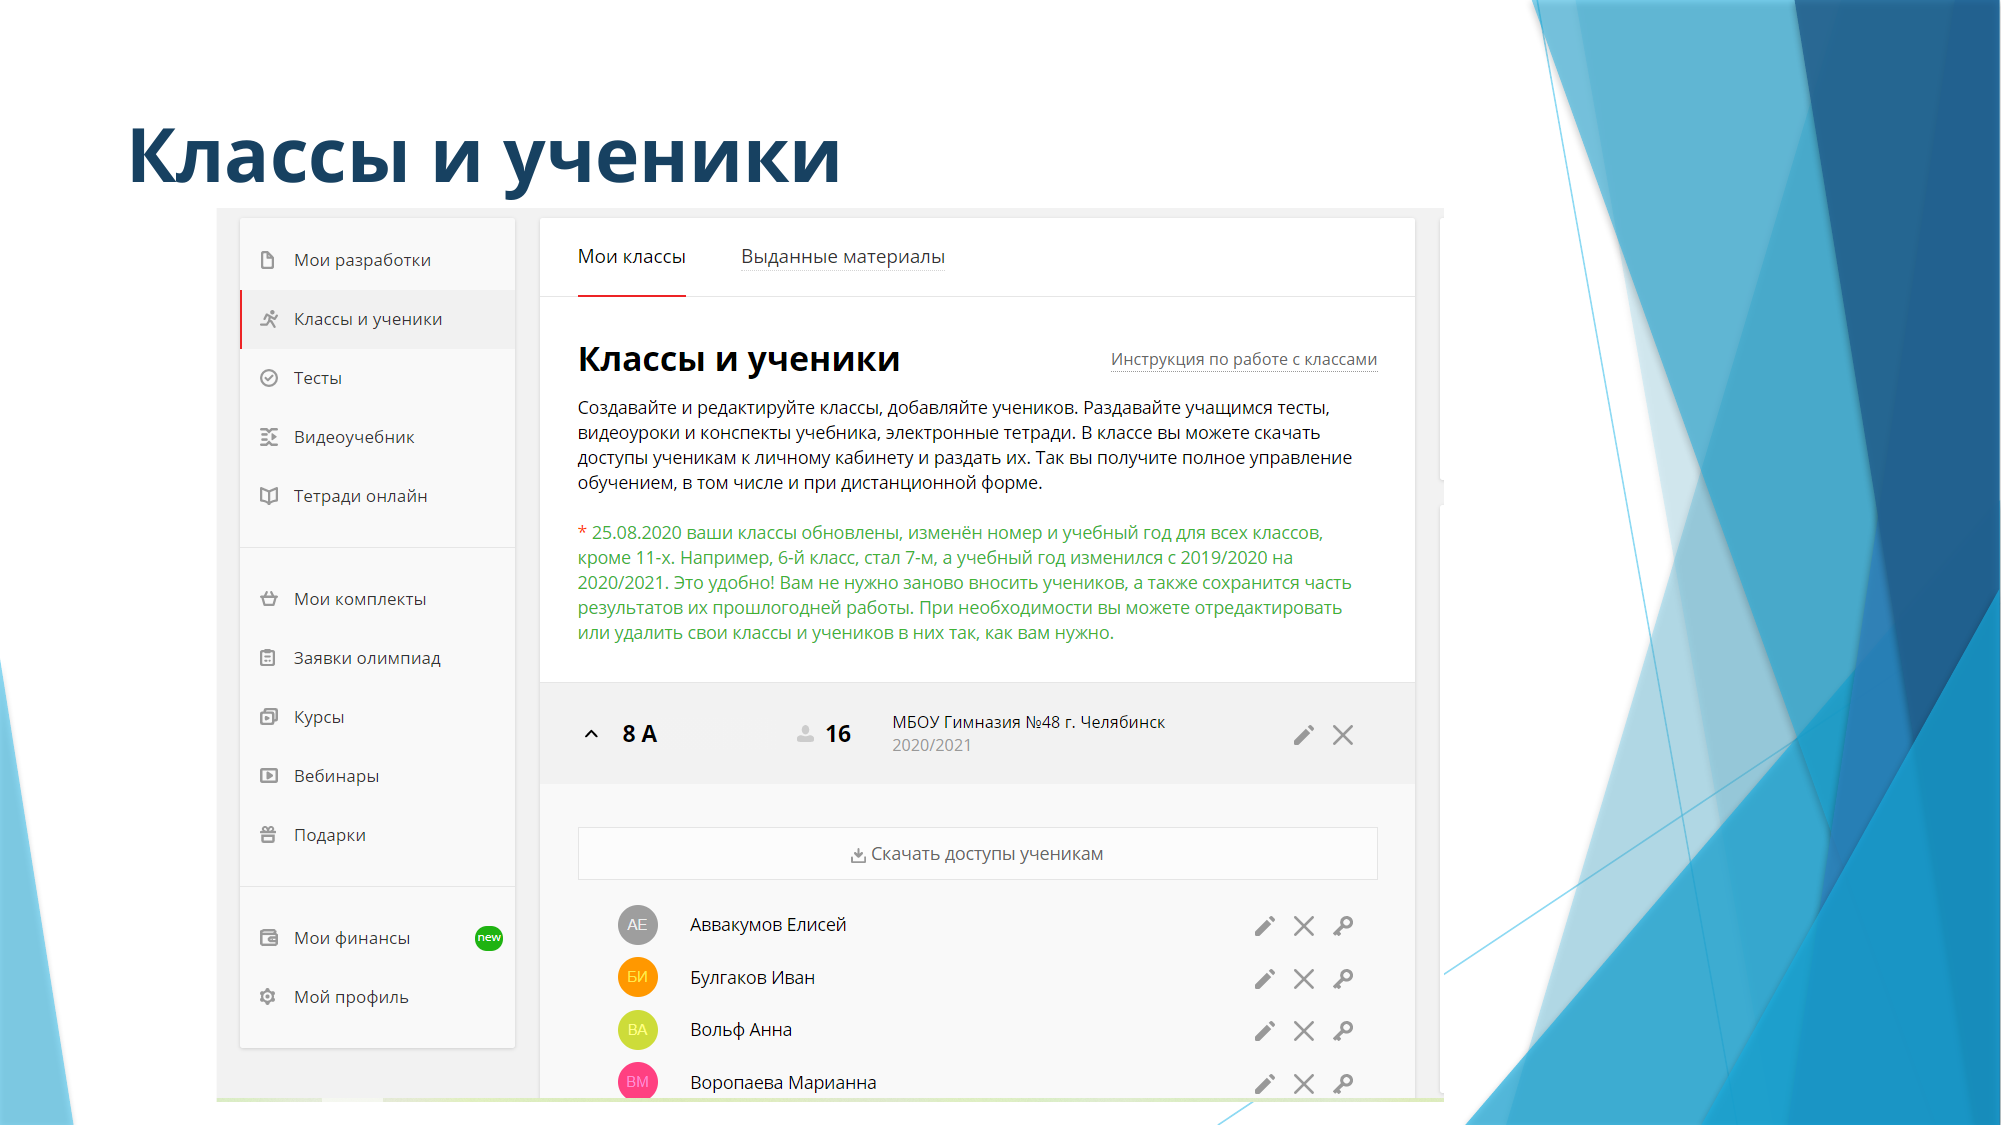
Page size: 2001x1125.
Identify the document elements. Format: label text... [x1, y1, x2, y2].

title Классы и ученики [111, 99, 1522, 317]
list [216, 207, 1445, 1103]
